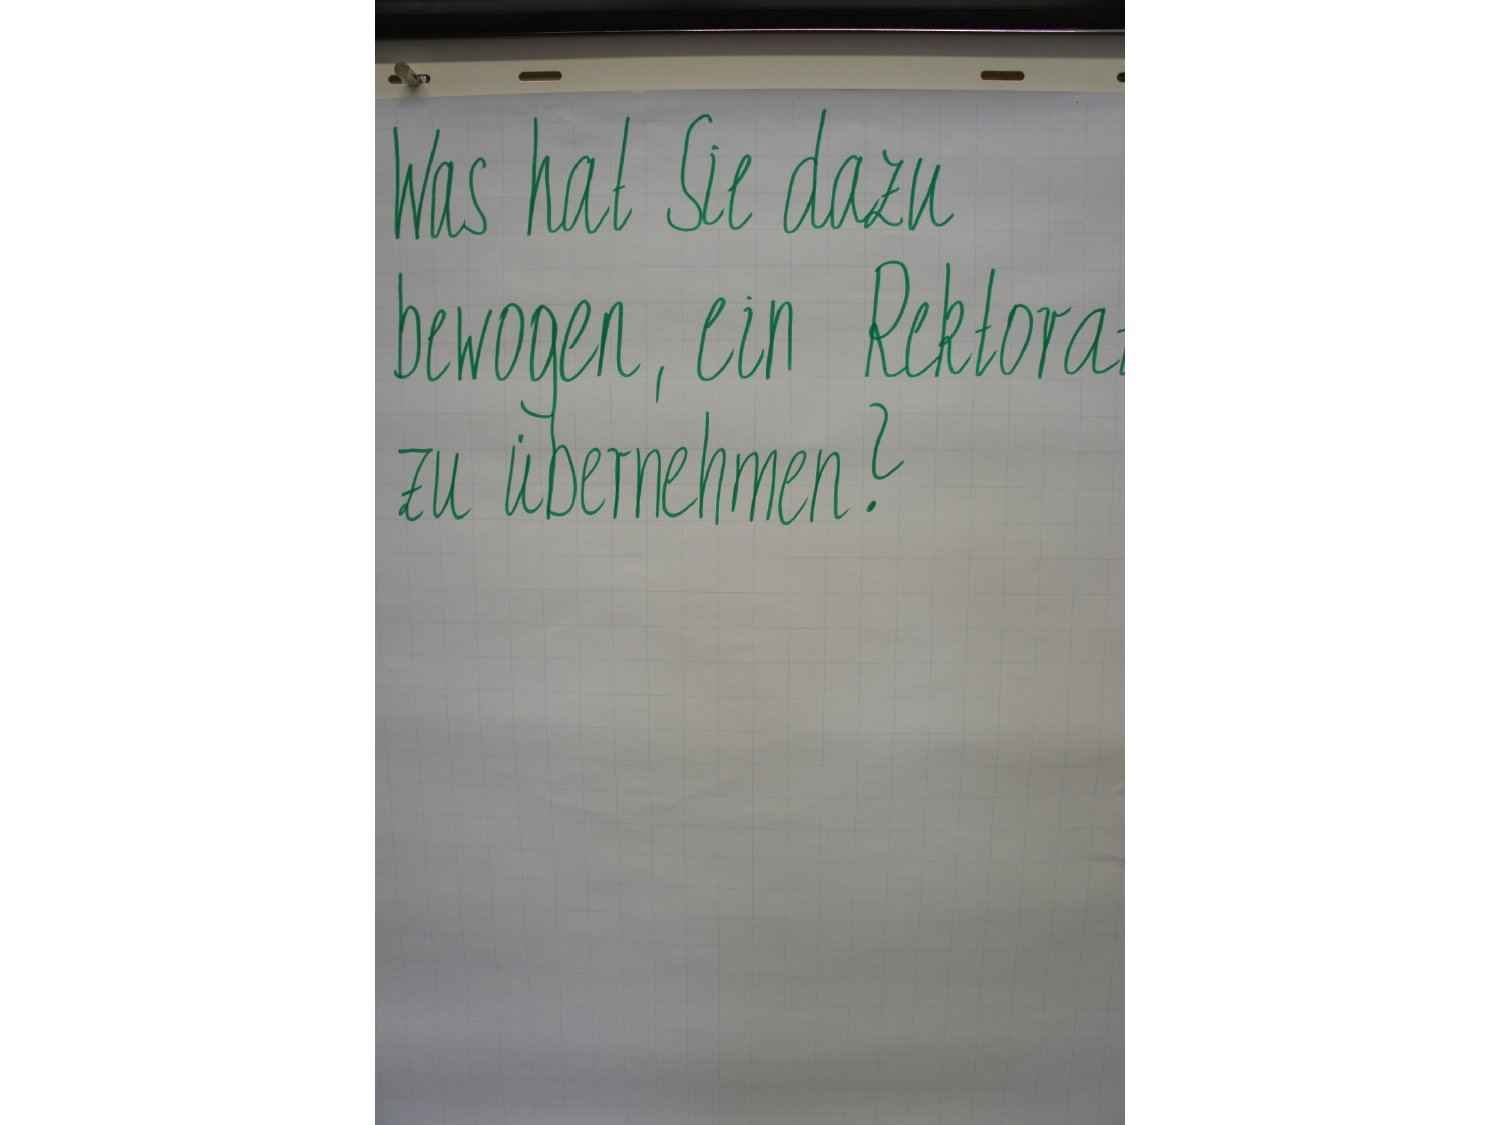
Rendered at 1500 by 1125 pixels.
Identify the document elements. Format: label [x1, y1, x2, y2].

picture [375, 0, 1125, 1125]
